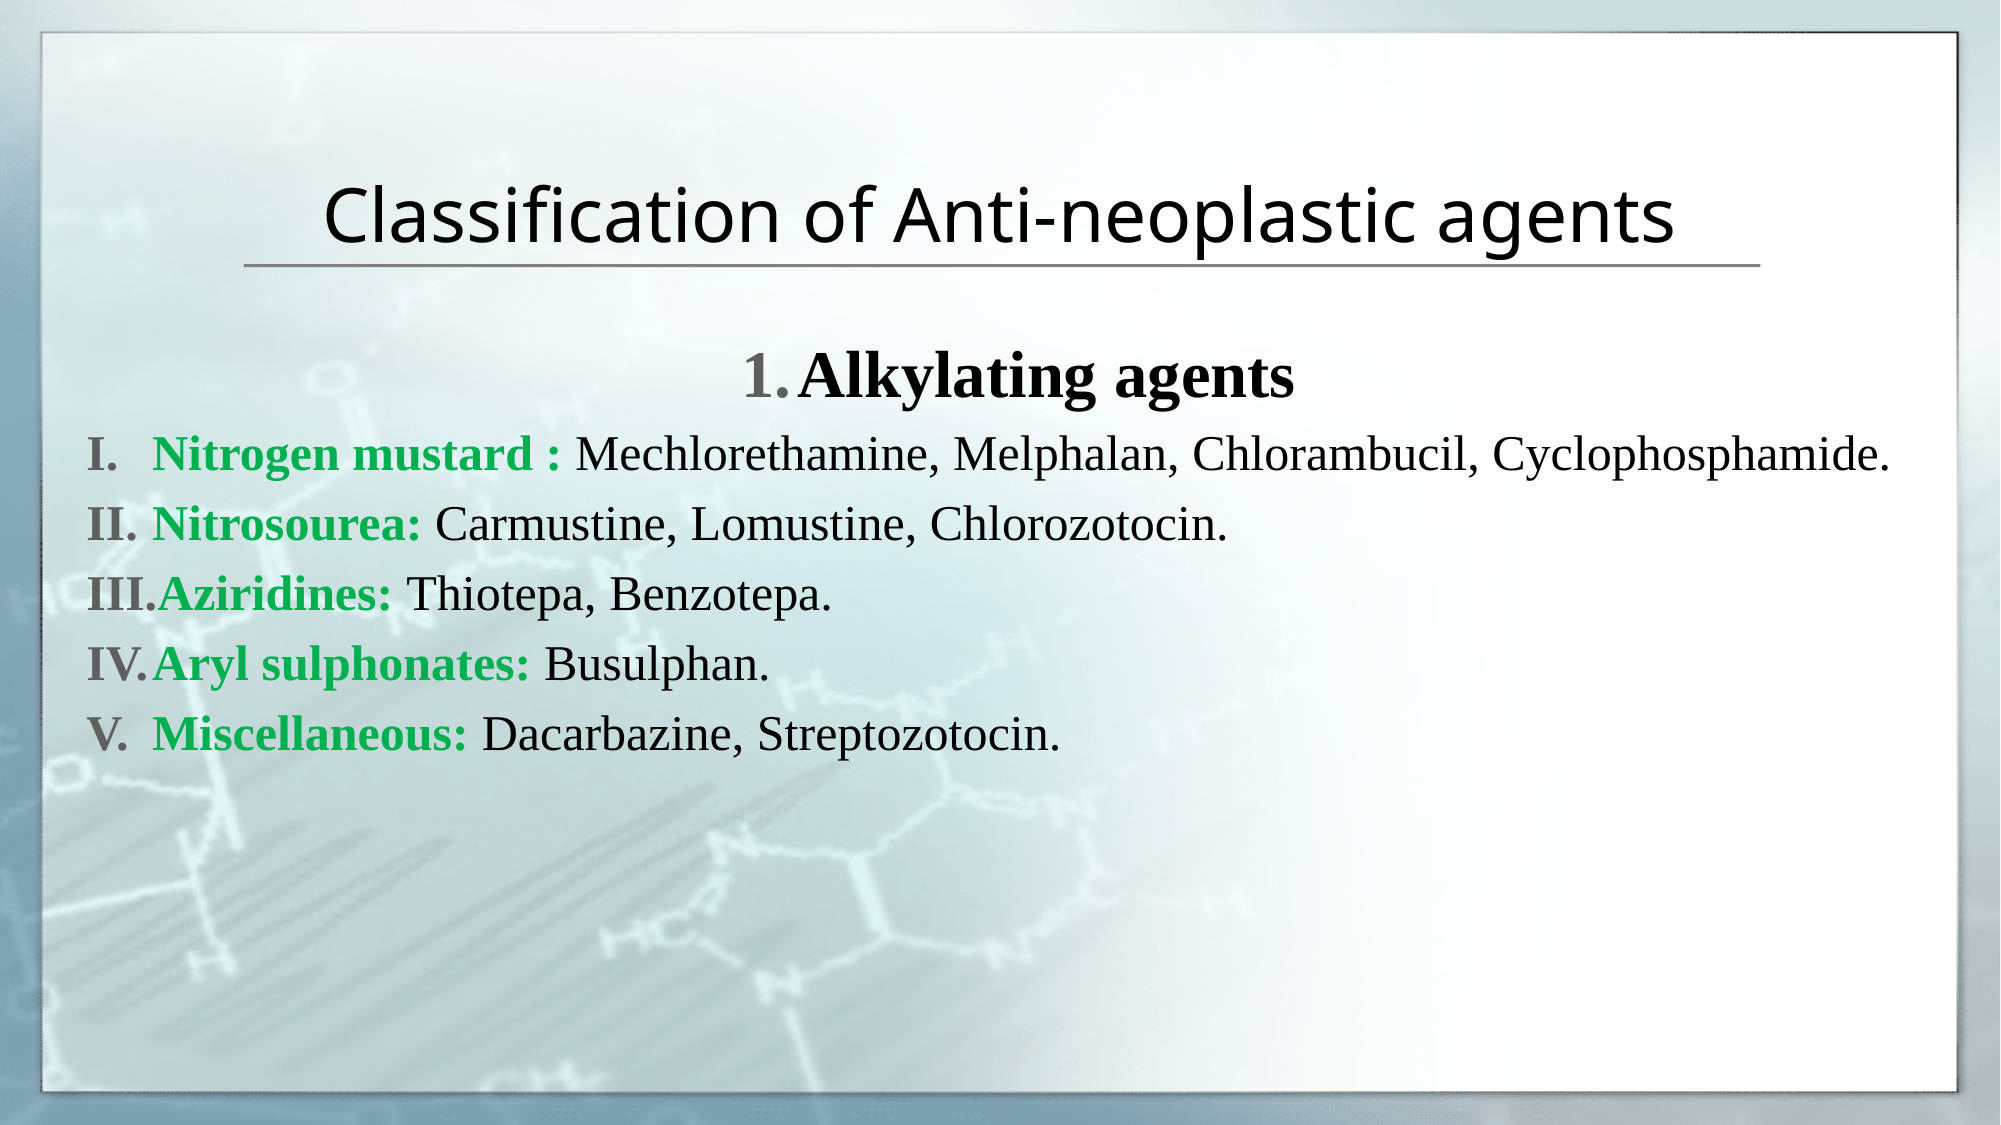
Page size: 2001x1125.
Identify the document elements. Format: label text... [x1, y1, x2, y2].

list Alkylating agents Nitrogen mustard : Mechlorethamine, Melphalan, Chlorambucil, Cyclophosphamide. Nitrosourea: Carmustine, Lomustine, Chlorozotocin. Aziridines: Thiotepa, Benzotepa. Aryl sulphonates: Busulphan. Miscellaneous: Dacarbazine, Streptozotocin. [71, 323, 1967, 874]
picture [0, 0, 2001, 1125]
title Classification of Anti-neoplastic agents [0, 137, 2000, 288]
